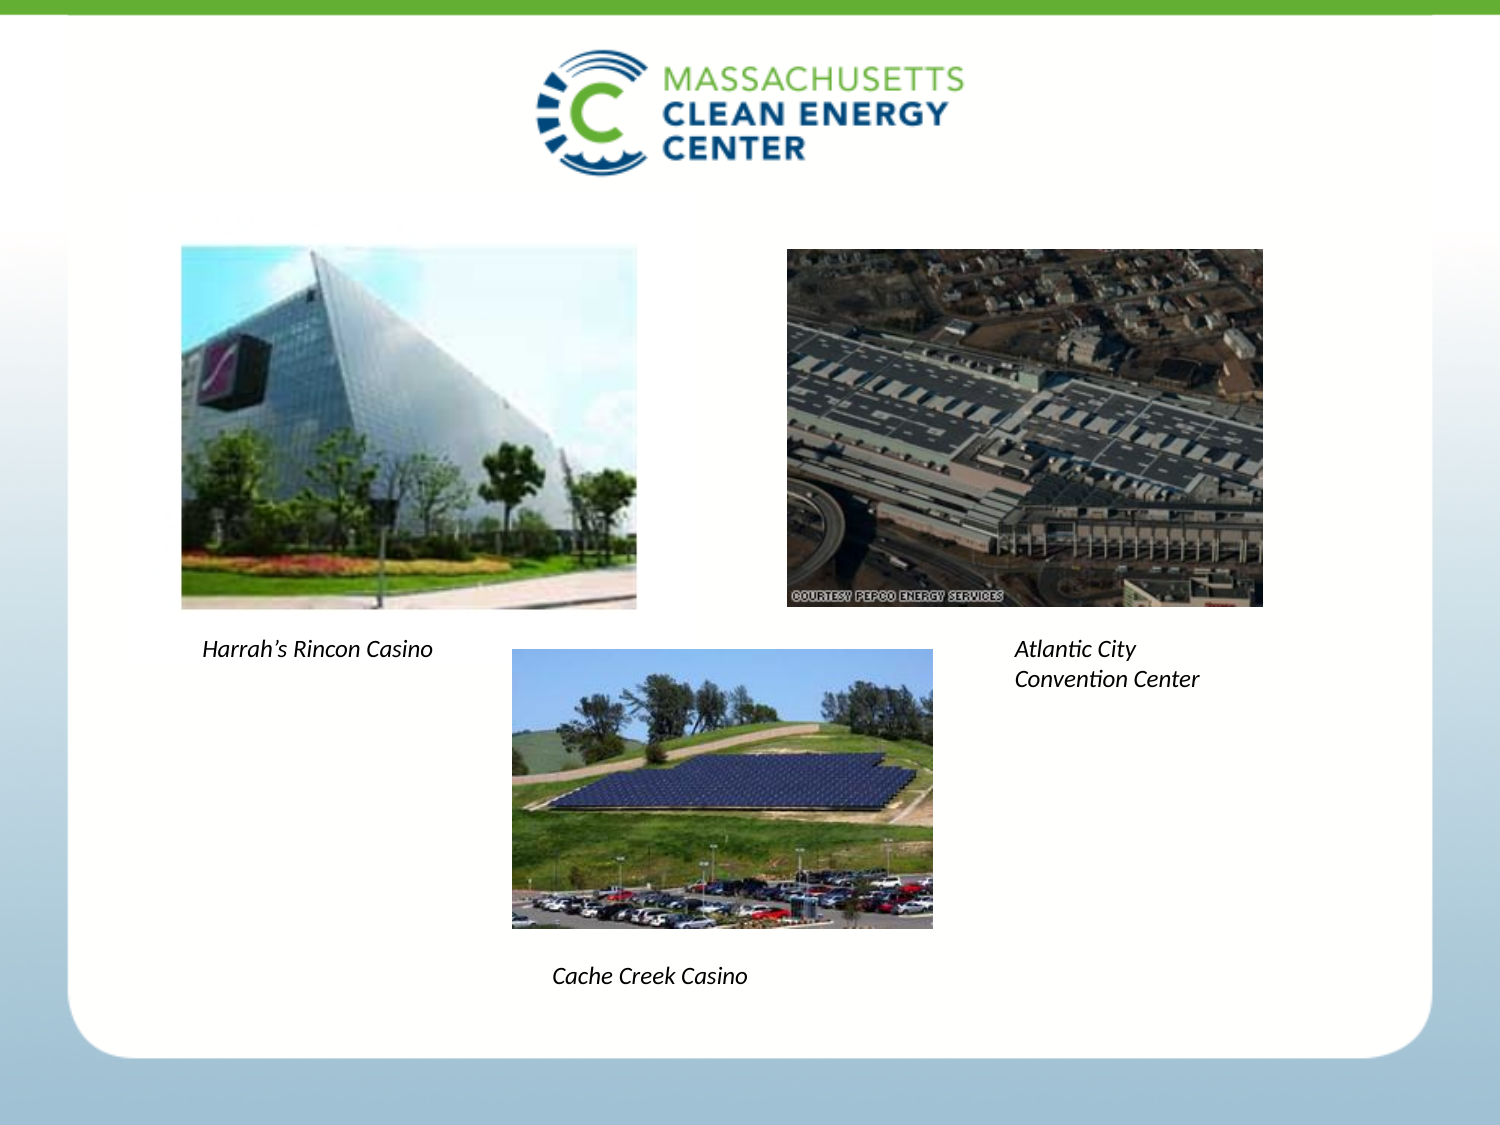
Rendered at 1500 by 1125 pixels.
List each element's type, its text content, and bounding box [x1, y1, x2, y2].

text_box Cache Creek Casino [537, 951, 788, 997]
picture [0, 0, 1500, 1125]
text_box Atlantic City Convention Center [999, 624, 1263, 700]
